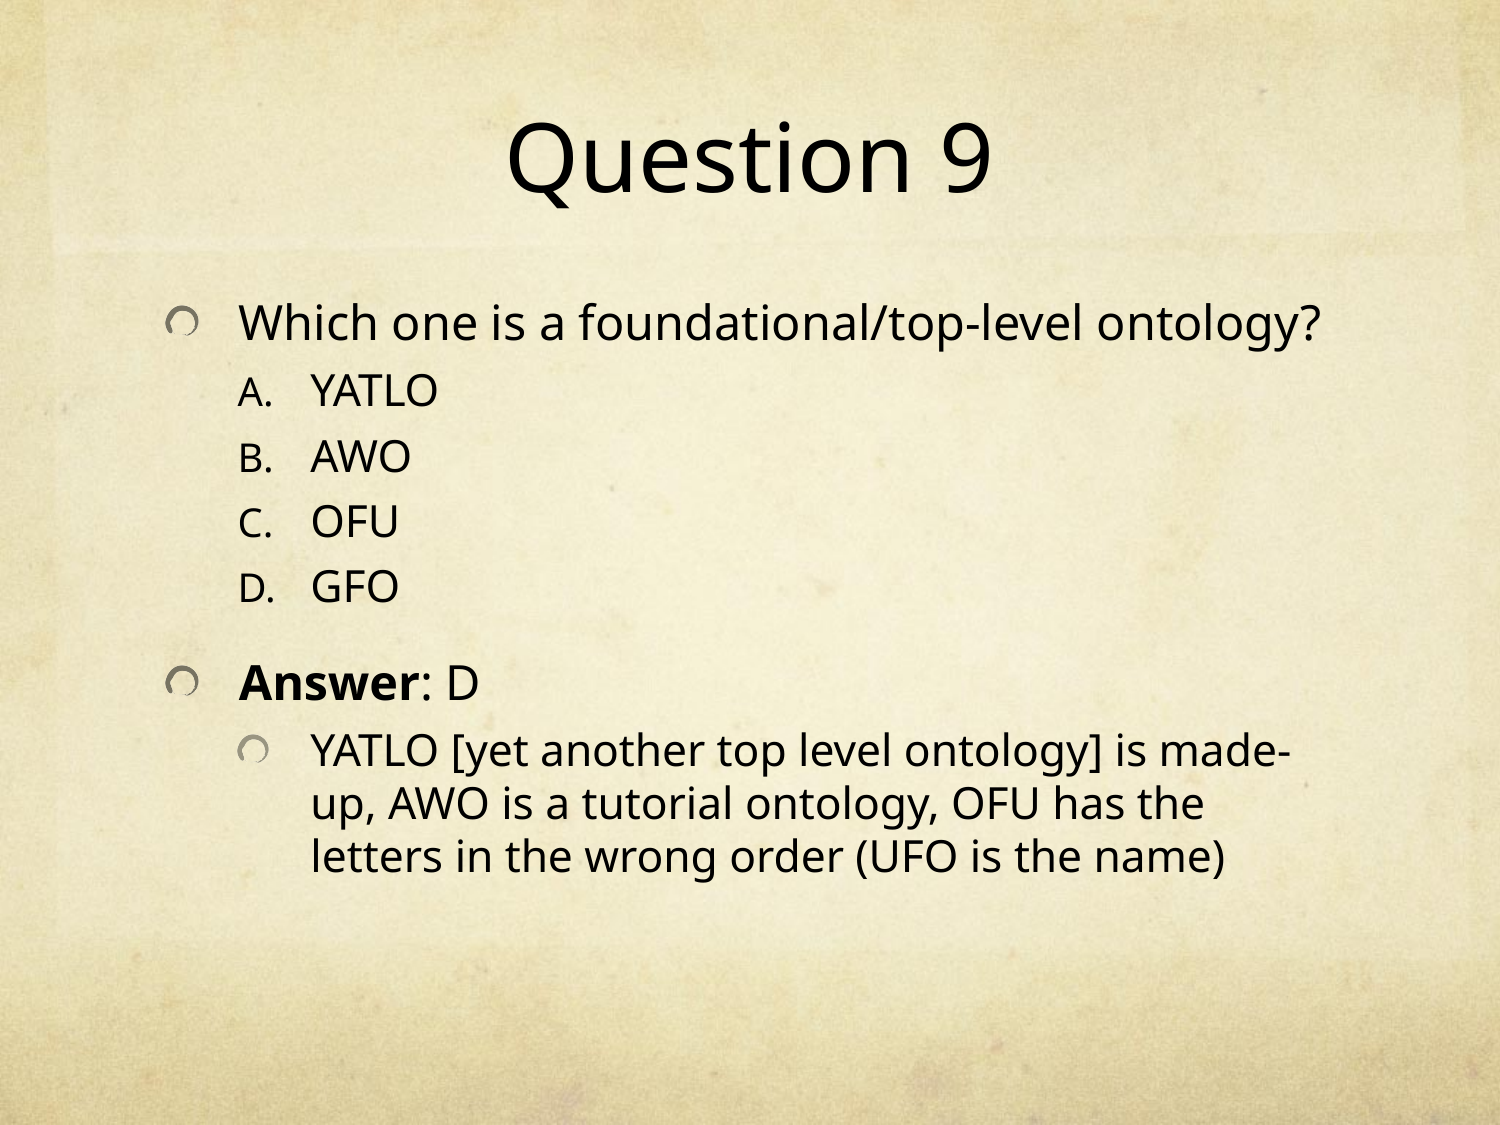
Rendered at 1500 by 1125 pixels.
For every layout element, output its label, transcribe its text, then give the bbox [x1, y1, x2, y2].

list Which one is a foundational/top-level ontology? YATLO AWO OFU GFO Answer: D YATLO [yet another top level ontology] is made-up, AWO is a tutorial ontology, OFU has the letters in the wrong order (UFO is the name) [150, 284, 1350, 950]
title Question 9 [150, 82, 1350, 225]
picture [0, 0, 1500, 1125]
